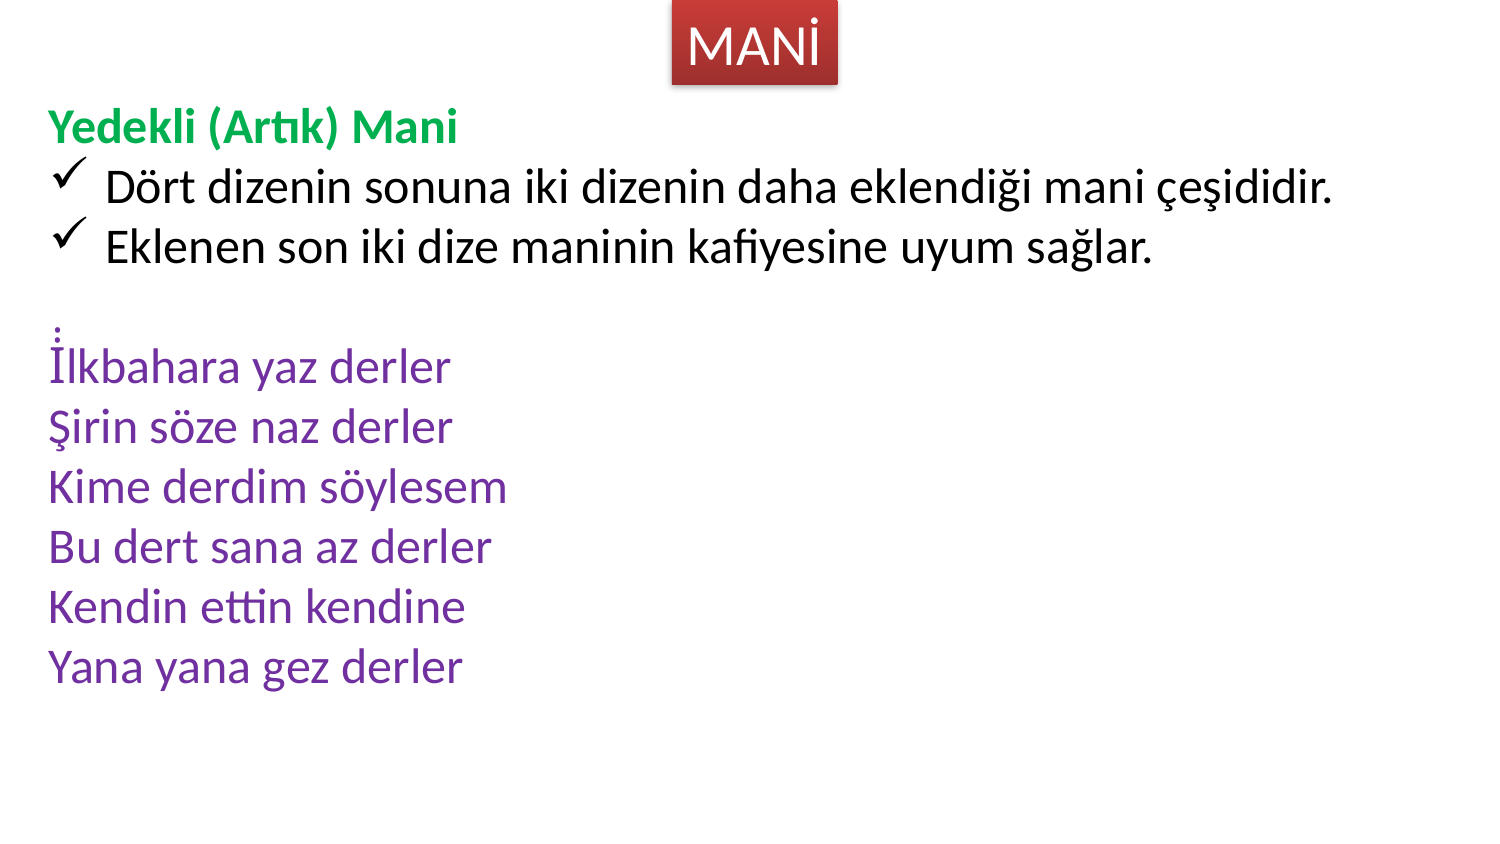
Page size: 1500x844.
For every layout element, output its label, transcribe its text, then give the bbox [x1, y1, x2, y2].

text_box Yedekli (Artık) Mani Dört dizenin sonuna iki dizenin daha eklendiği mani çeşididir. Eklenen son iki dize maninin kafiyesine uyum sağlar. İ̇lkbahara yaz derler Şirin söze naz derler Kime derdim söylesem Bu dert sana az derler Kendin ettin kendine Yana yana gez derler [34, 85, 1476, 701]
text_box MANİ [671, 0, 838, 85]
